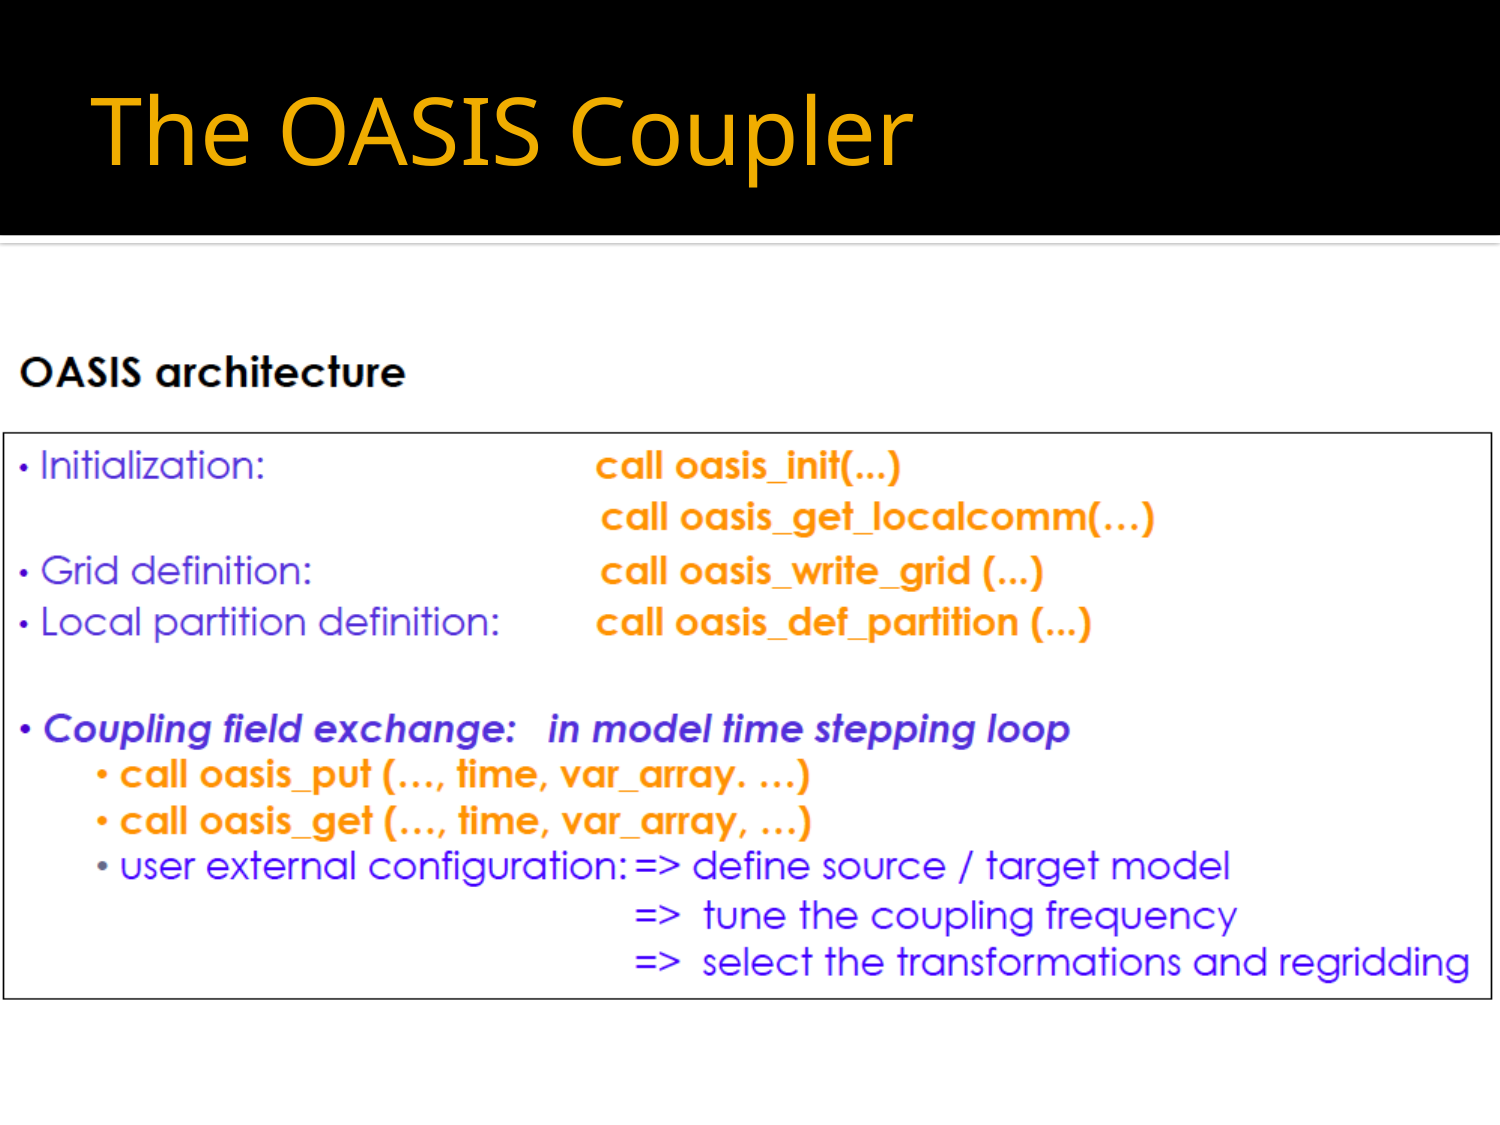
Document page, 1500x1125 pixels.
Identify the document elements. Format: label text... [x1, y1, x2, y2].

picture [0, 327, 1500, 1018]
title The OASIS Coupler [75, 25, 1425, 231]
